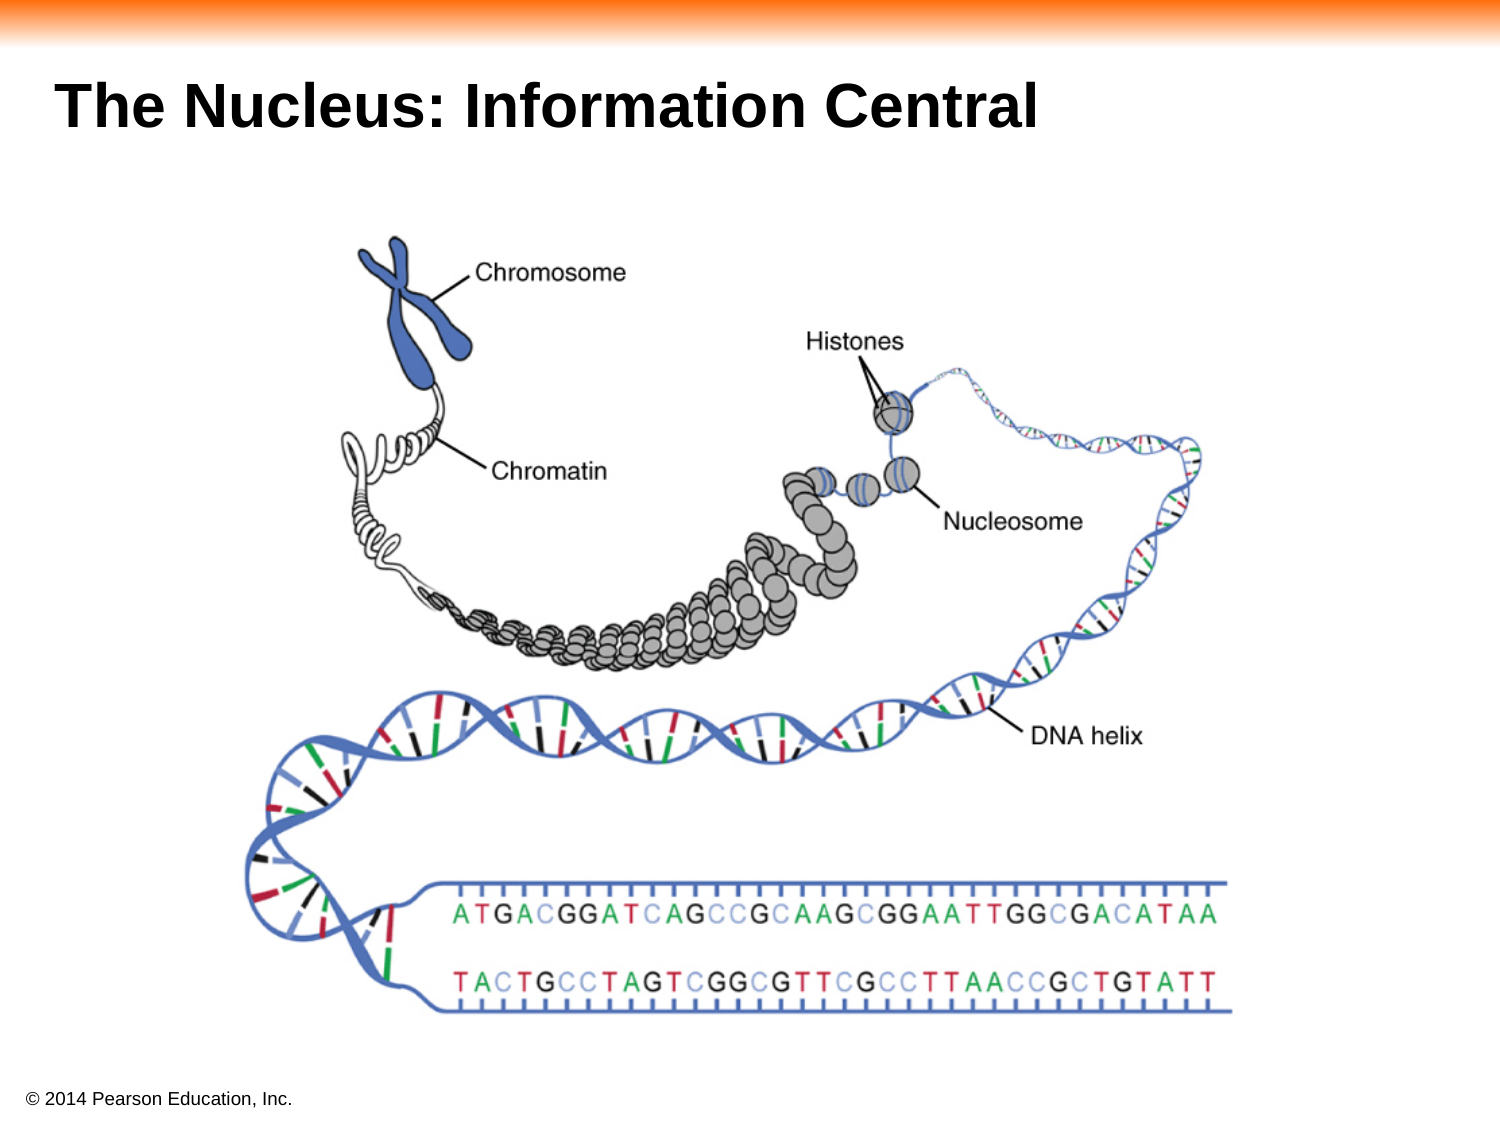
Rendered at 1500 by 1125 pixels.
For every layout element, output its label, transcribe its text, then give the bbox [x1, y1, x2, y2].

text_box The Nucleus: Information Central [54, 73, 1495, 209]
picture [236, 229, 1238, 1017]
